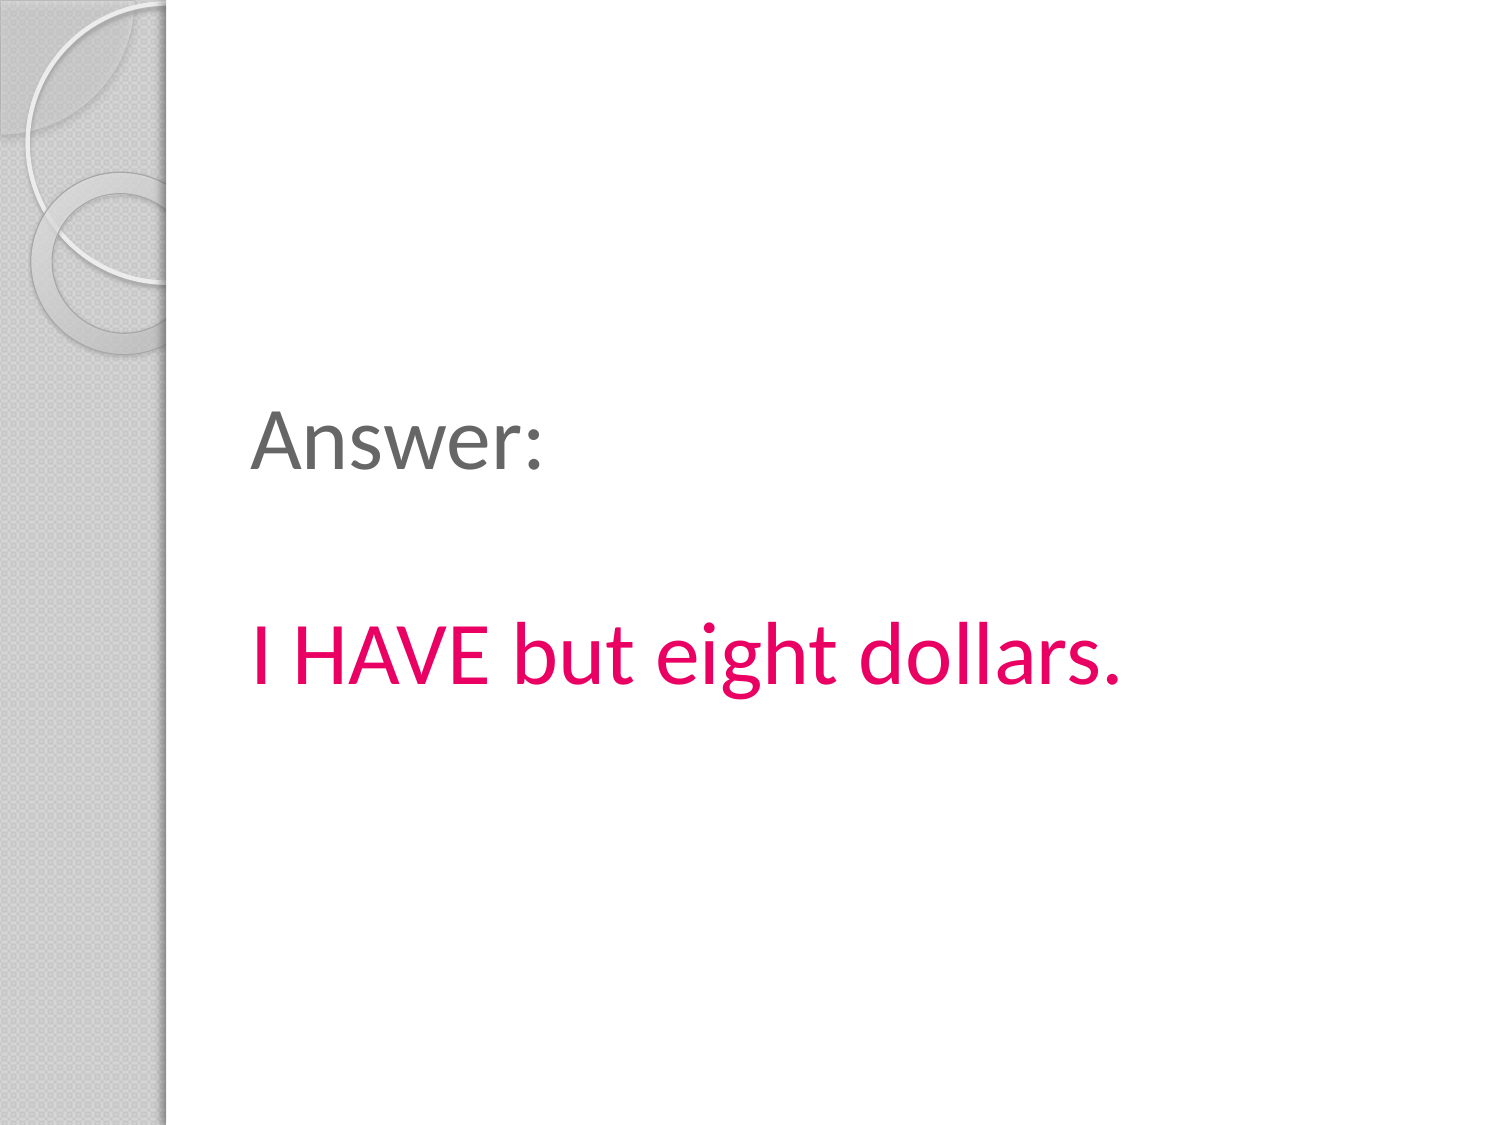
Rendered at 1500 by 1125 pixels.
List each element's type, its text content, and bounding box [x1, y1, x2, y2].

title Answer: I HAVE but eight dollars. [235, 45, 1466, 1038]
